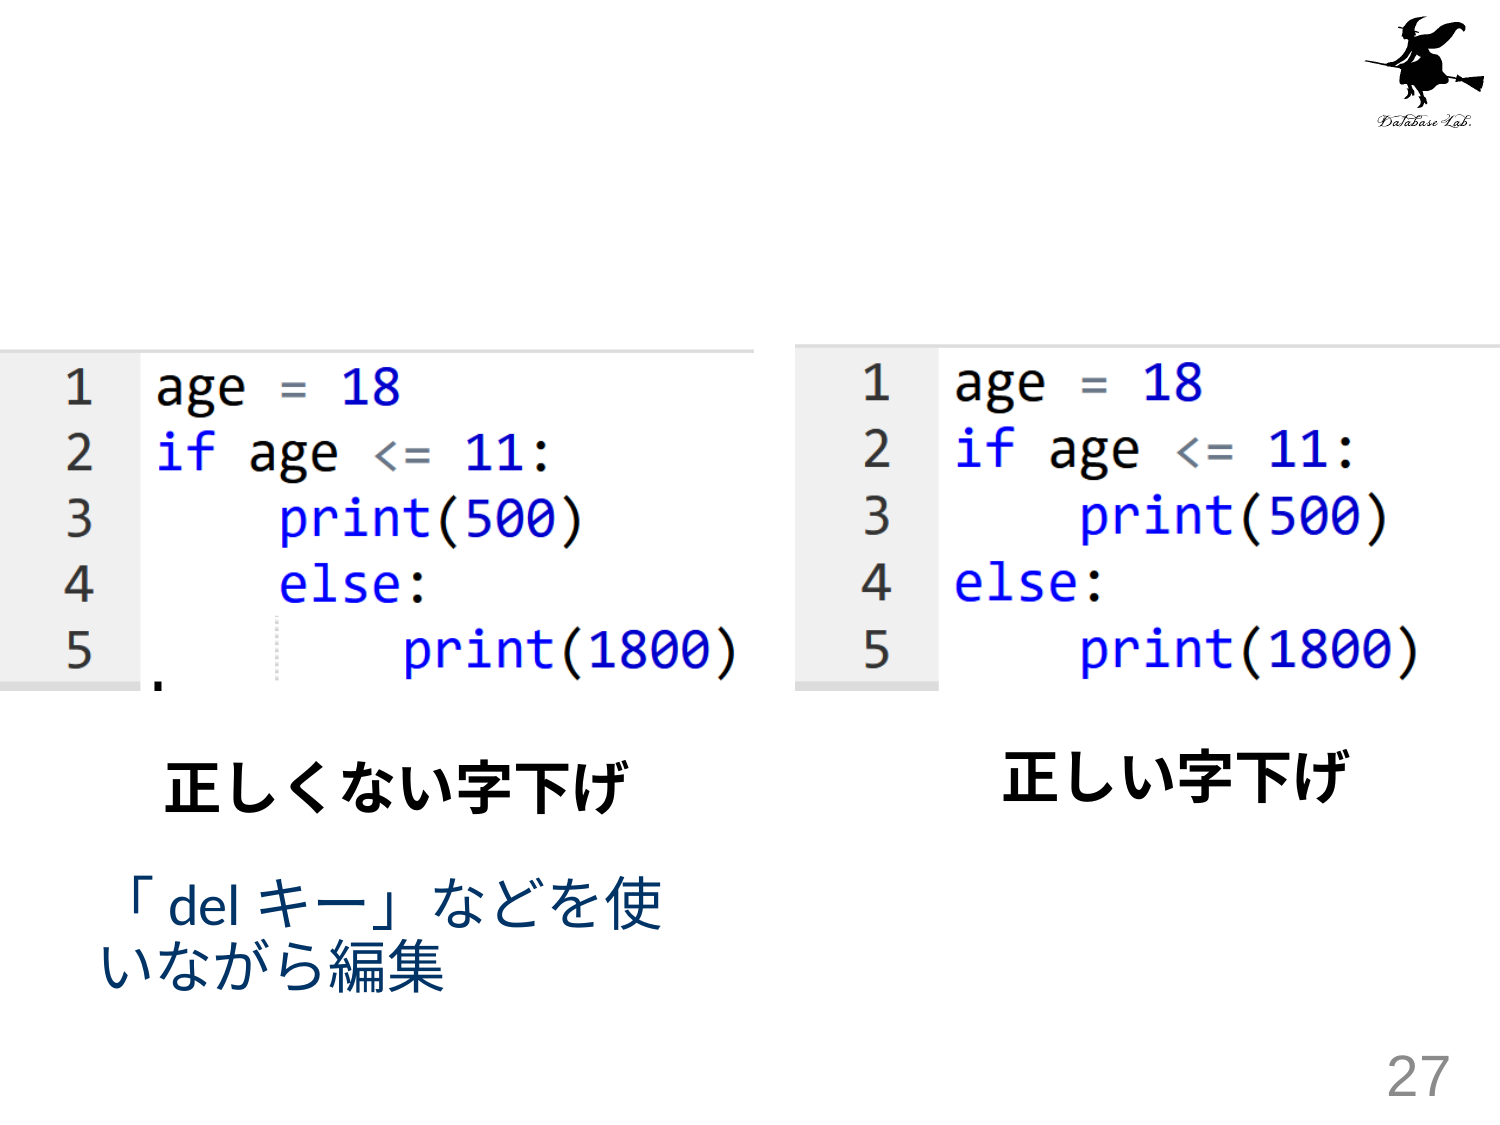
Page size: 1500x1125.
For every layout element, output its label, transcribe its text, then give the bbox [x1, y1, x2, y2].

text_box 正しい字下げ [986, 733, 1367, 818]
slide_number 27 [1129, 1042, 1467, 1103]
picture [795, 336, 1500, 691]
picture [0, 346, 754, 691]
text_box 正しくない字下げ [149, 743, 645, 829]
picture [1362, 14, 1486, 130]
text_box 「delキー」などを使いながら編集 [84, 869, 725, 1062]
